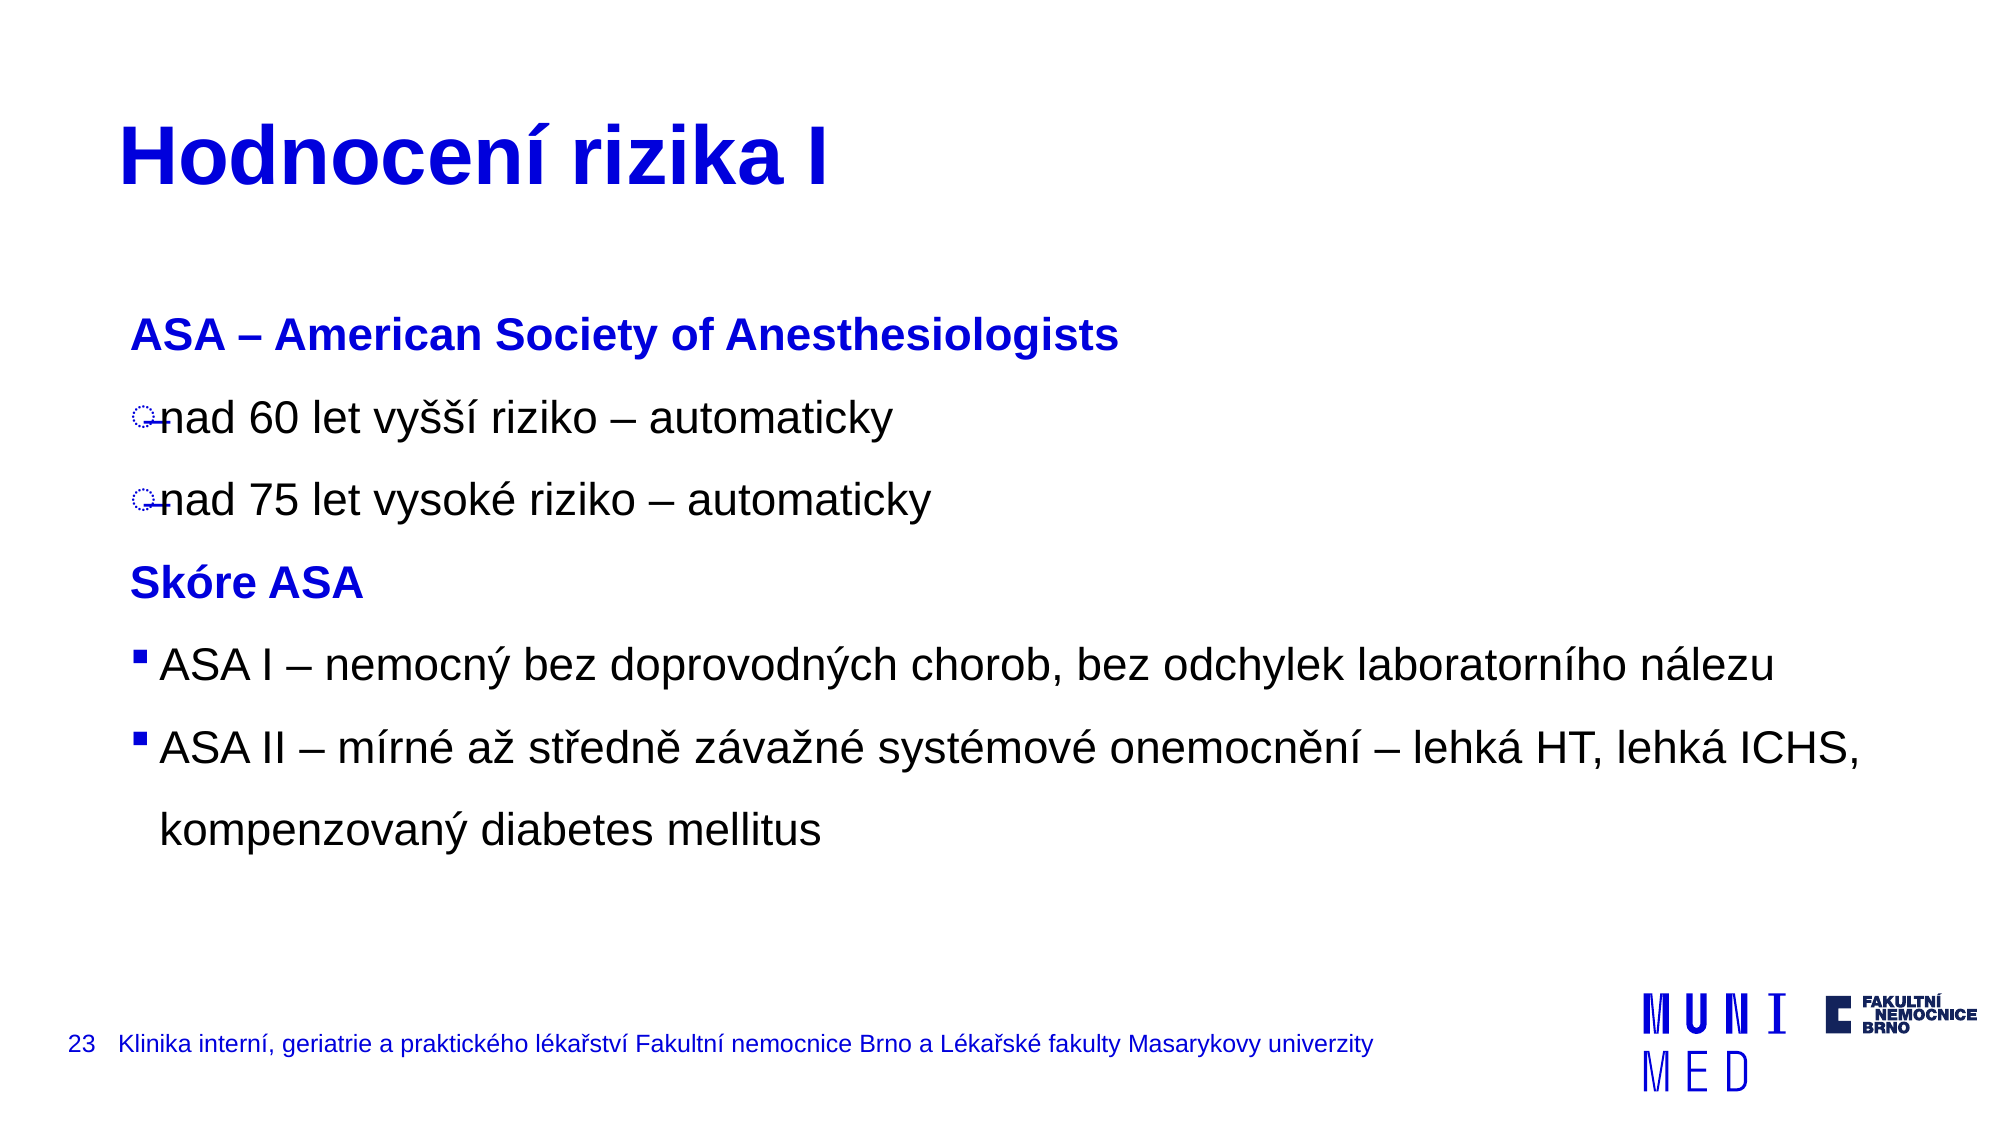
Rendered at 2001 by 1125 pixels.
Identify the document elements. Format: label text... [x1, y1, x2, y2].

title Hodnocení rizika I [118, 118, 1883, 193]
slide_number 23 [67, 1021, 110, 1063]
list ASA – American Society of Anesthesiologists nad 60 let vyšší riziko – automaticky nad 75 let vysoké riziko – automaticky Skóre ASA ASA I – nemocný bez doprovodných chorob, bez odchylek laboratorního nálezu ASA II – mírné až středně závažné systémové onemocnění – lehká HT, lehká ICHS, kompenzovaný diabetes mellitus [118, 277, 1883, 957]
footer Klinika interní, geriatrie a praktického lékařství Fakultní nemocnice Brno a Lékařské fakulty Masarykovy univerzity [118, 1021, 1418, 1063]
